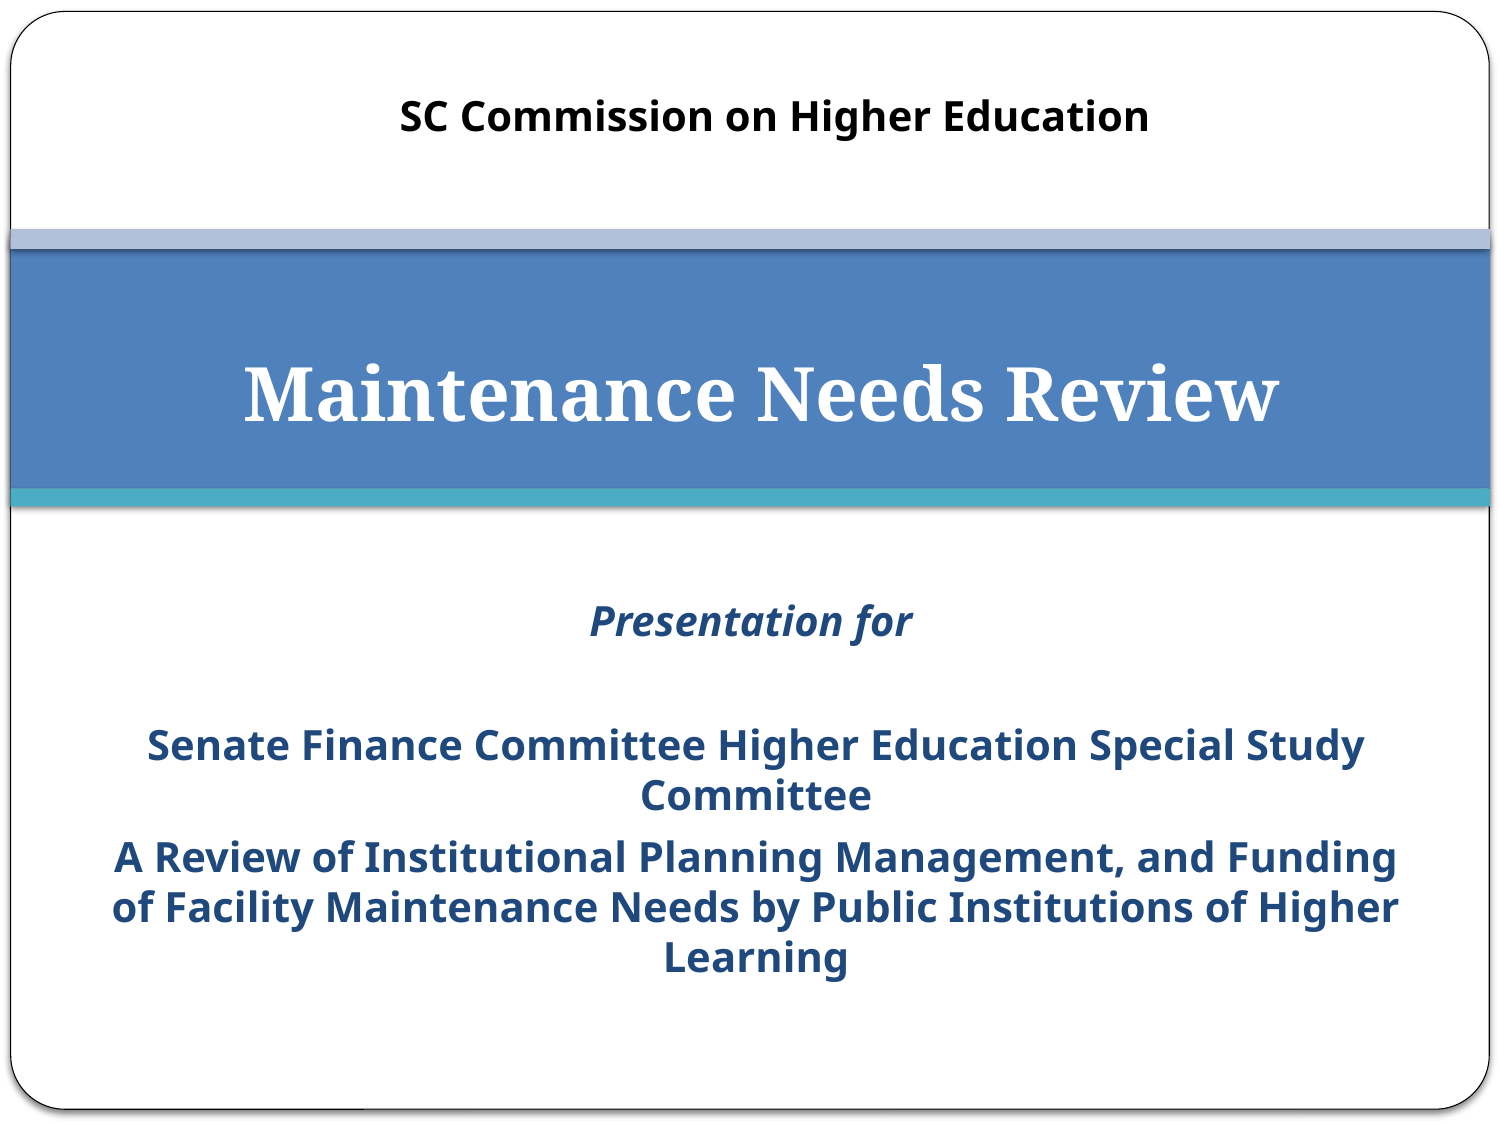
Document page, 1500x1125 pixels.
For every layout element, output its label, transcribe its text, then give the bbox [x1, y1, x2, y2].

subtitle Presentation for Senate Finance Committee Higher Education Special Study Committee A Review of Institutional Planning Management, and Funding of Facility Maintenance Needs by Public Institutions of Higher Learning December 11, 2012 [75, 587, 1438, 1088]
text_box SC Commission on Higher Education [125, 82, 1425, 193]
title Maintenance Needs Review [87, 299, 1438, 491]
